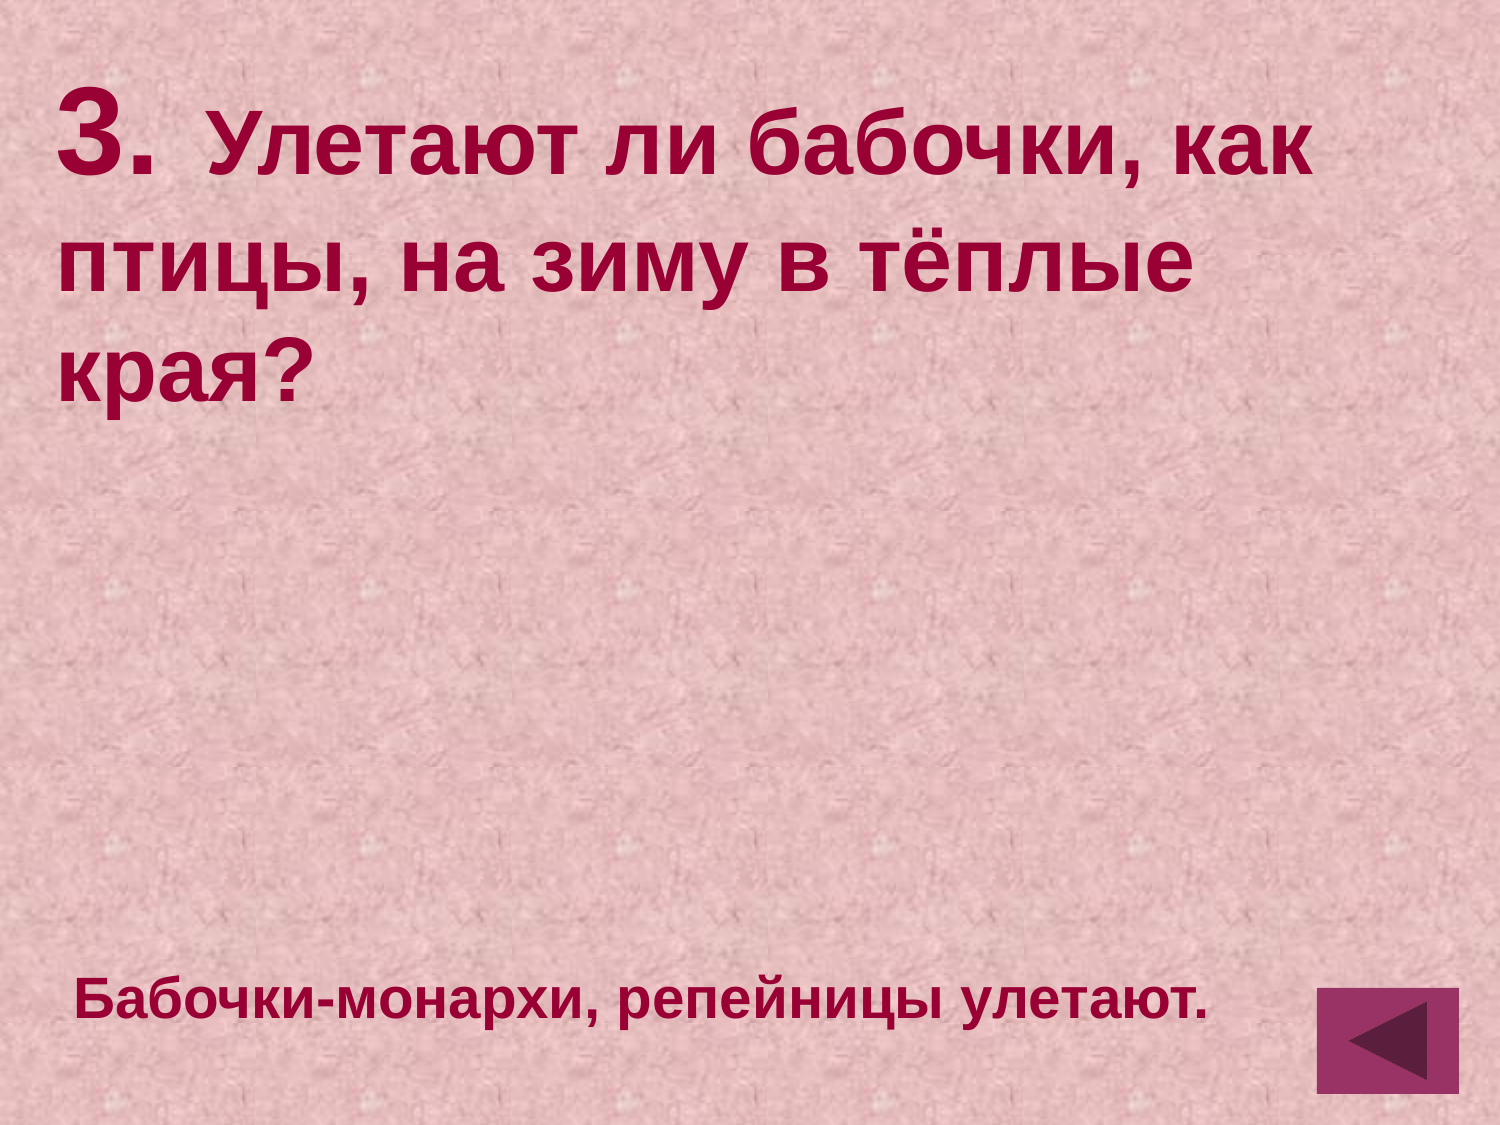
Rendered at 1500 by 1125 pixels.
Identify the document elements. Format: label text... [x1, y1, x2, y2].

text_box 3. Улетают ли бабочки, как птицы, на зиму в тёплые края? [41, 42, 1447, 428]
text_box Бабочки-монархи, репейницы улетают. [58, 952, 1243, 1038]
text_box [1316, 987, 1459, 1094]
picture [0, 0, 1500, 1125]
